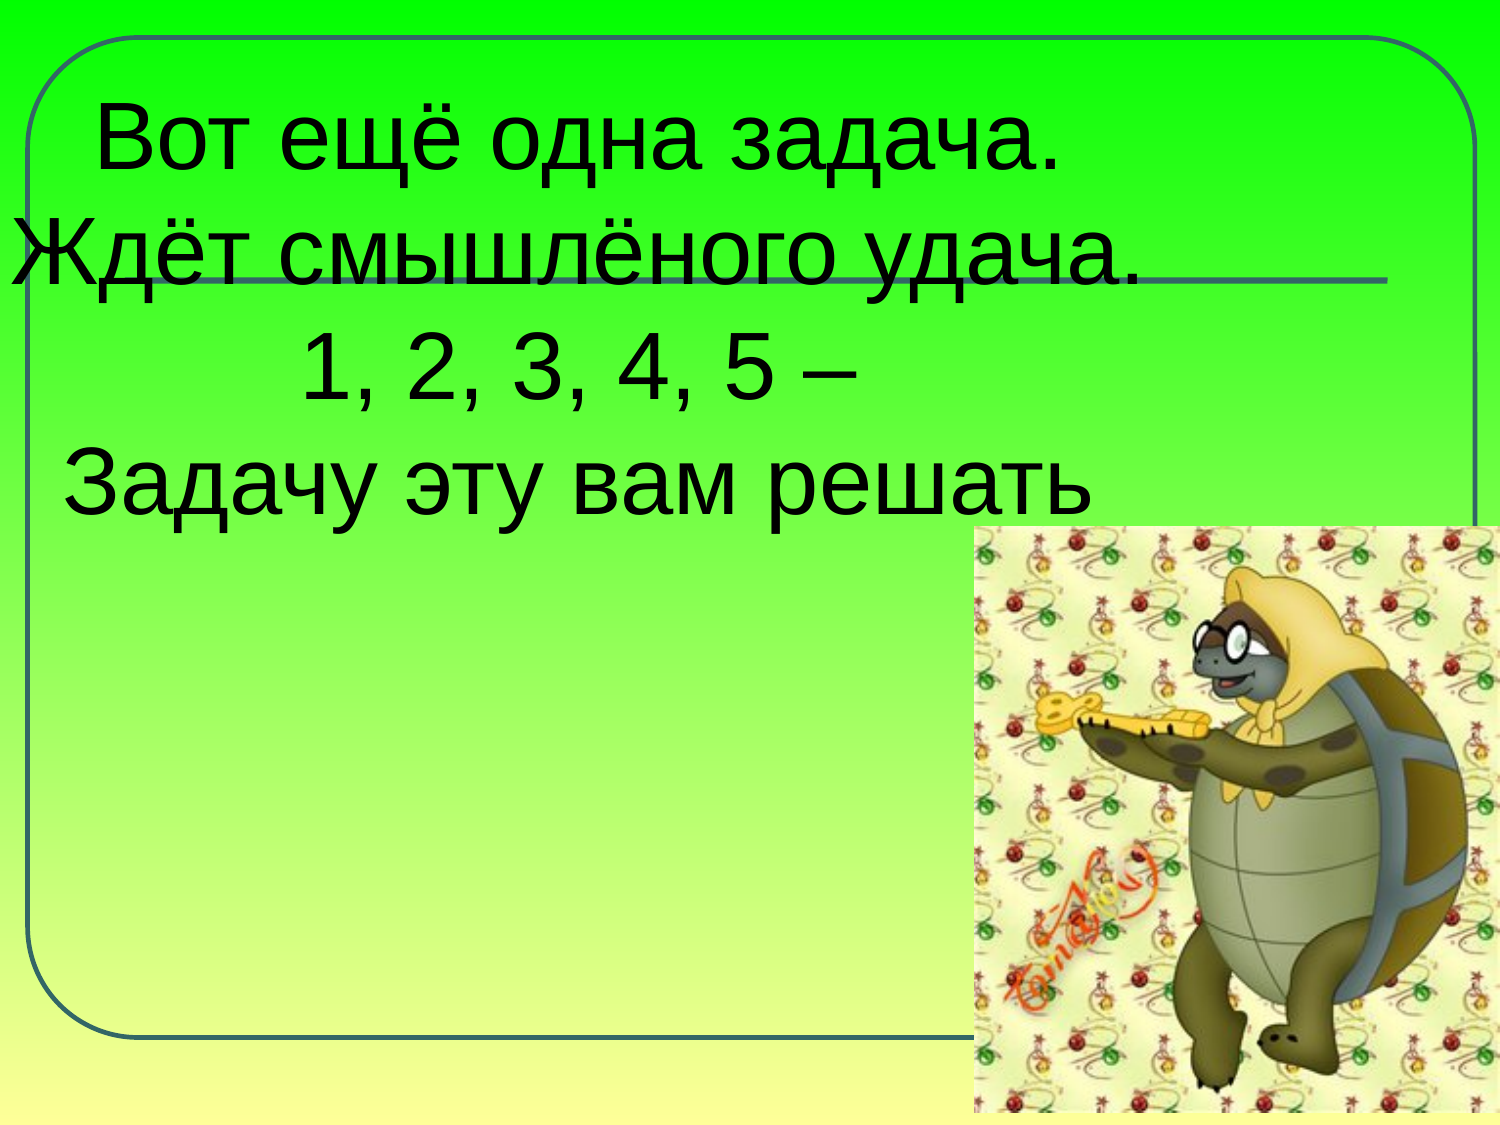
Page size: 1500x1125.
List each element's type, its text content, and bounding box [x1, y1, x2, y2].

picture [974, 526, 1500, 1113]
text_box Вот ещё одна задача. Ждёт смышлёного удача. 1, 2, 3, 4, 5 – Задачу эту вам решать [0, 66, 1187, 641]
